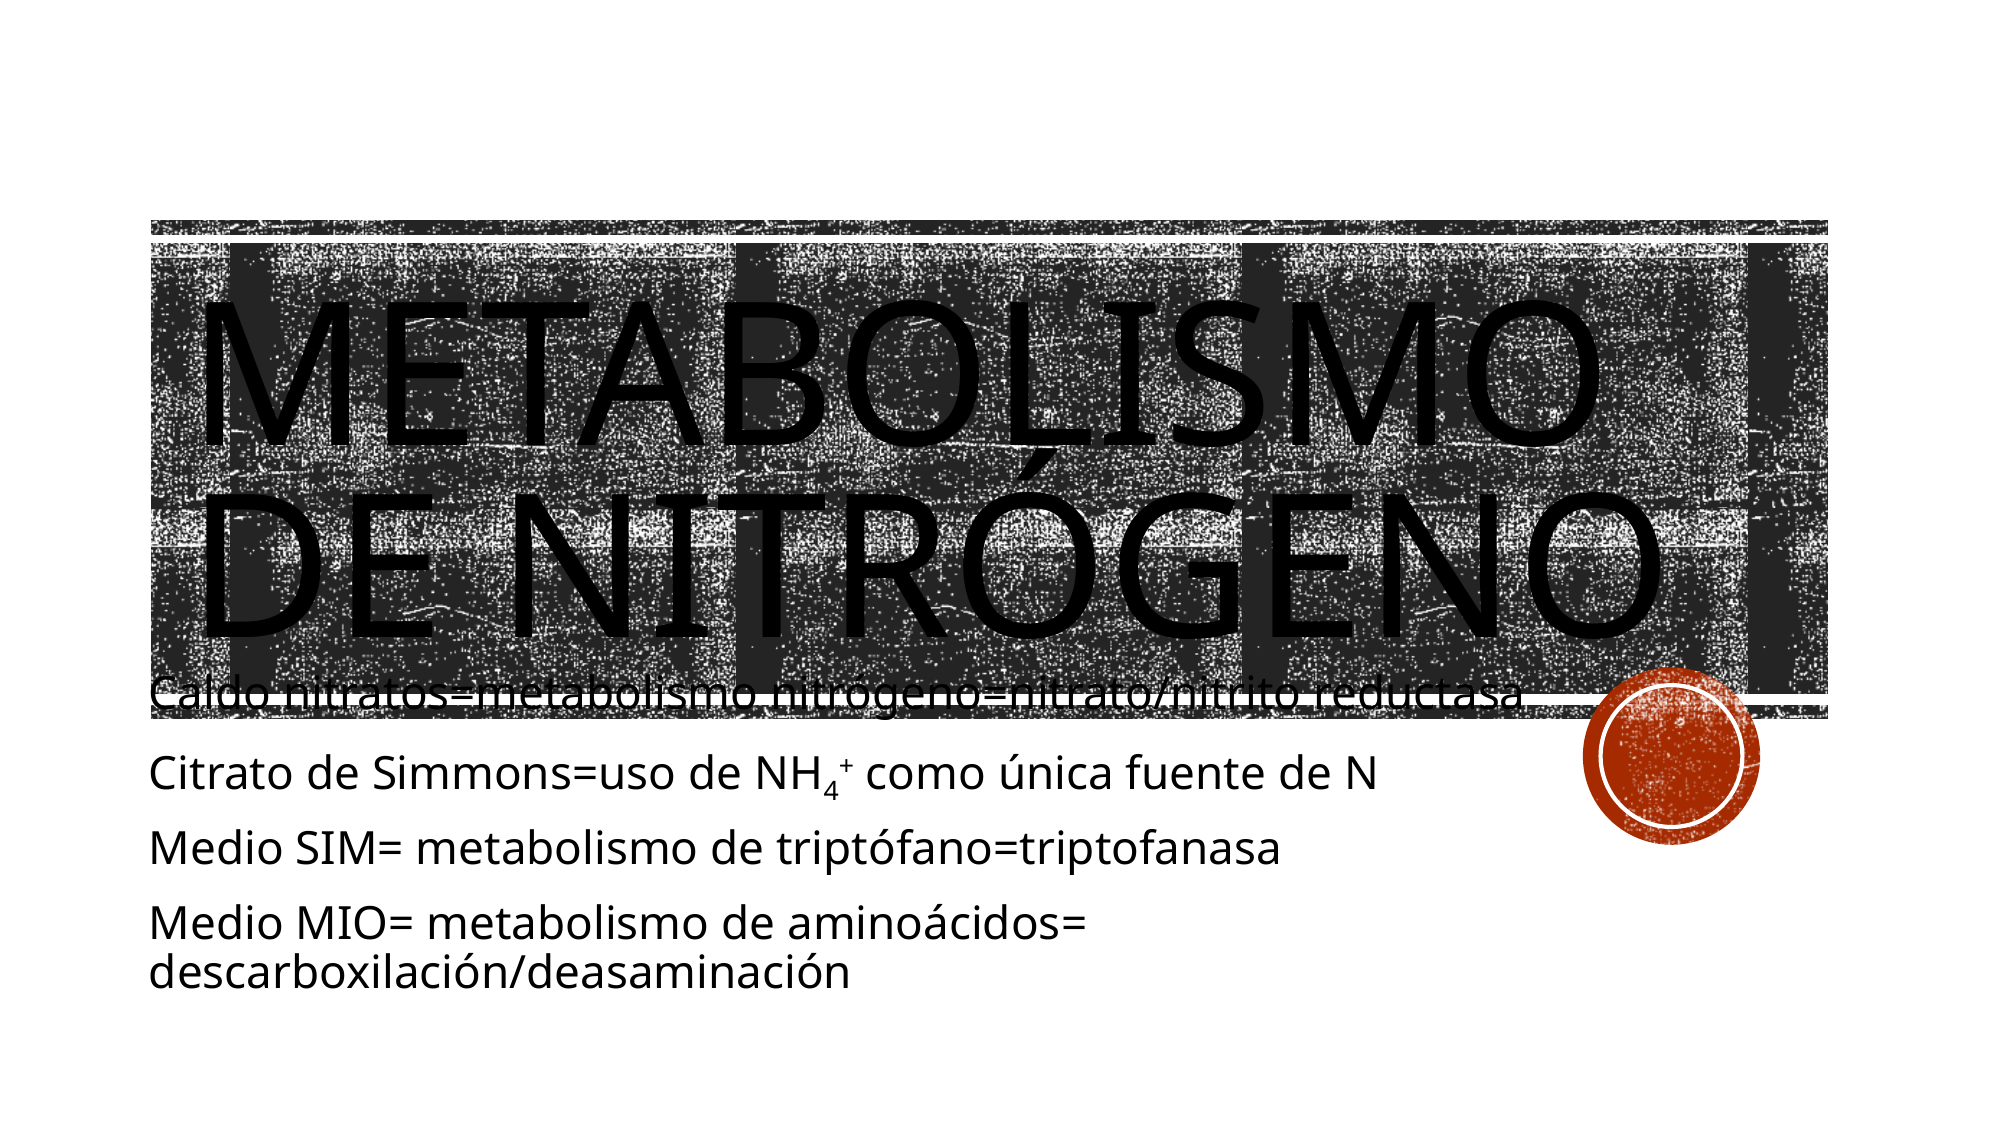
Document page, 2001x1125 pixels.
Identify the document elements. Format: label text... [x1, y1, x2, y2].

title METABOLISMO DE NITRÓGENO [172, 234, 1808, 662]
subtitle Caldo nitratos=metabolismo nitrógeno=nitrato/nitrito reductasa Citrato de Simmons=uso de NH4+ como única fuente de N Medio SIM= metabolismo de triptófano=triptofanasa Medio MIO= metabolismo de aminoácidos= descarboxilación/deasaminación [133, 662, 1808, 1044]
